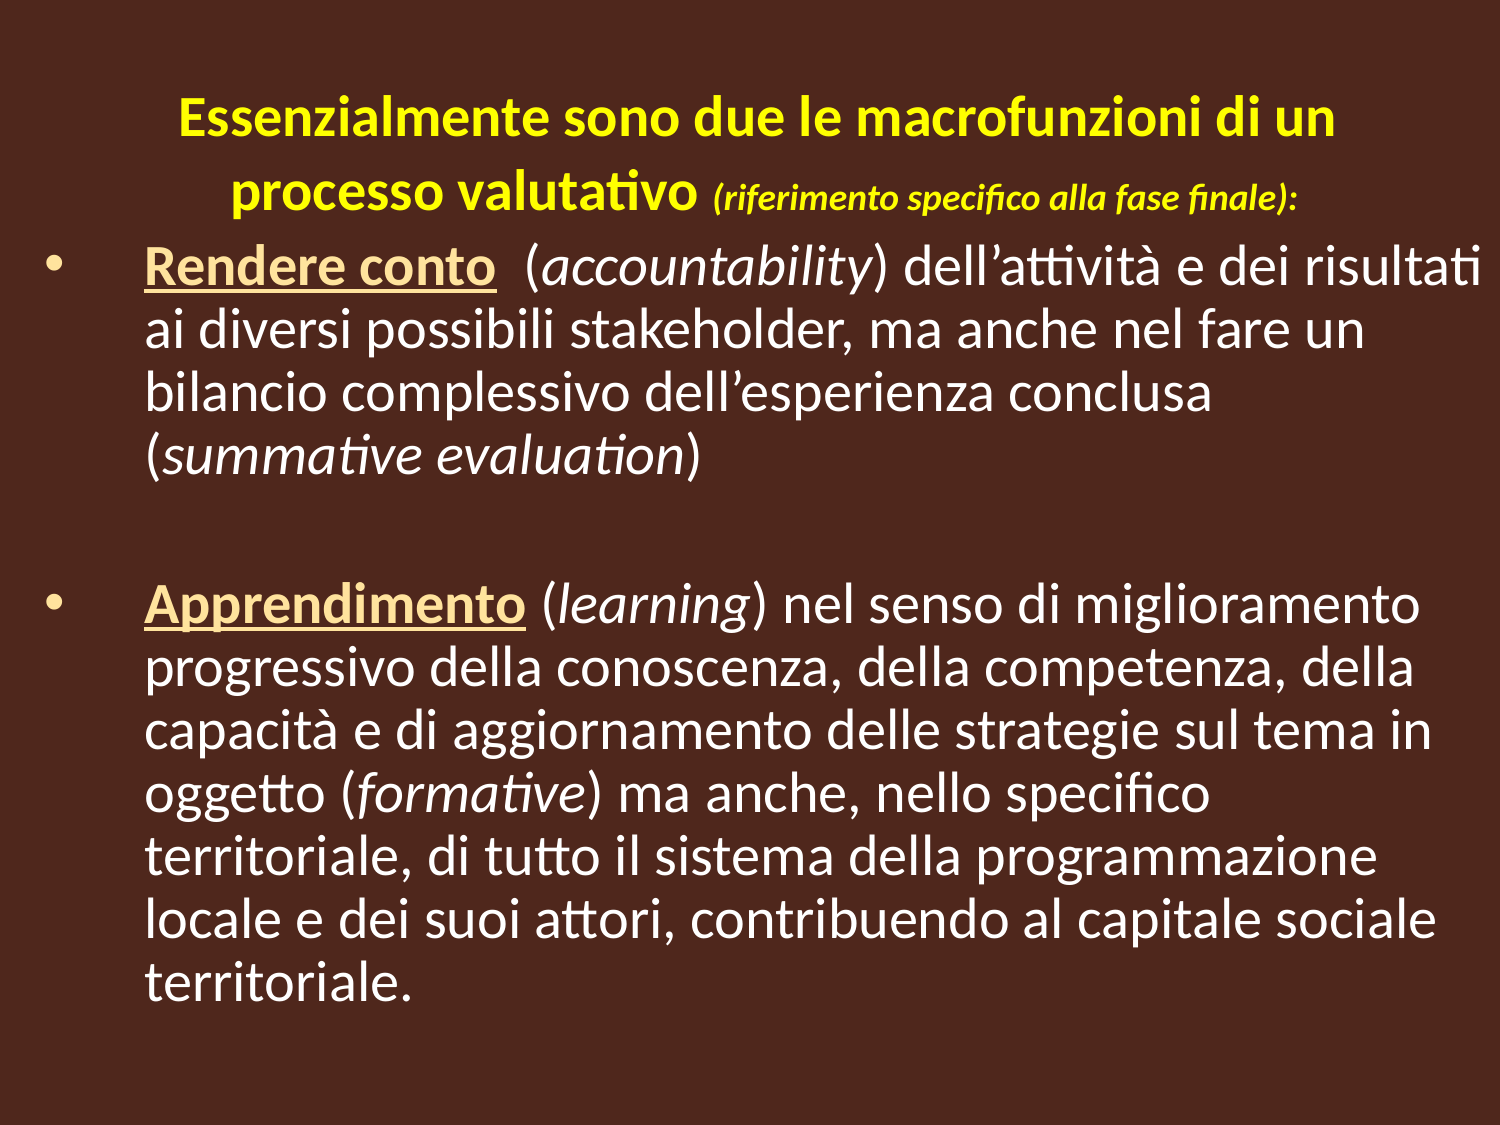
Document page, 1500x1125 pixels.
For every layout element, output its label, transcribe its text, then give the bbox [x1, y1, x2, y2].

list Essenzialmente sono due le macrofunzioni di un processo valutativo (riferimento specifico alla fase finale): Rendere conto (accountability) dell’attività e dei risultati ai diversi possibili stakeholder, ma anche nel fare un bilancio complessivo dell’esperienza conclusa (summative evaluation) Apprendimento (learning) nel senso di miglioramento progressivo della conoscenza, della competenza, della capacità e di aggiornamento delle strategie sul tema in oggetto (formative) ma anche, nello specifico territoriale, di tutto il sistema della programmazione locale e dei suoi attori, contribuendo al capitale sociale territoriale. [29, 78, 1500, 1071]
